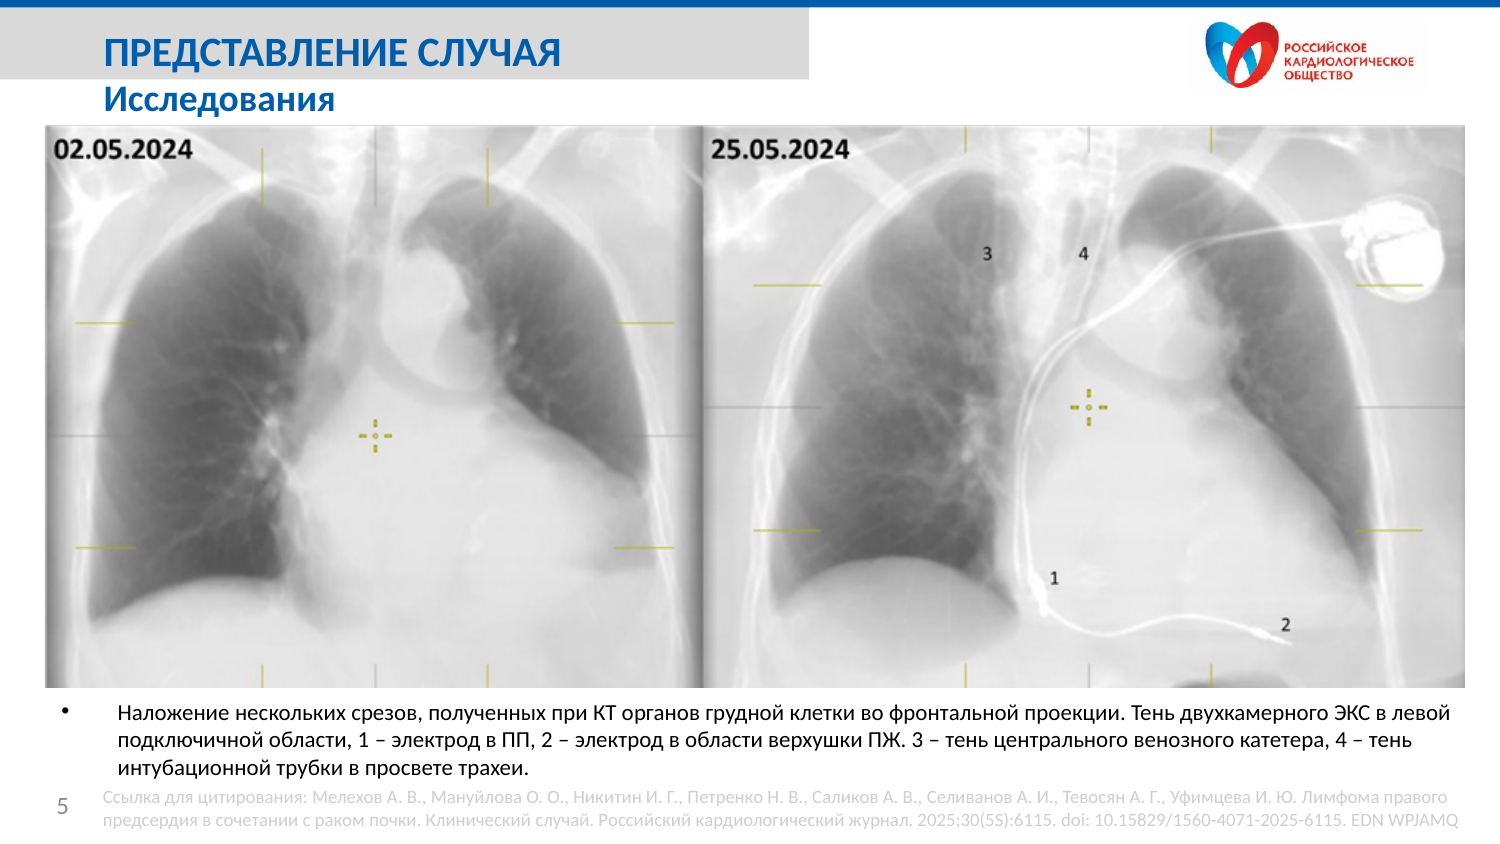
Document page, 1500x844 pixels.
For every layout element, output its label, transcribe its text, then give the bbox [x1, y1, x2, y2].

text_box [0, 0, 1500, 10]
list Наложение нескольких срезов, полученных при КТ органов грудной клетки во фронтальной проекции. Тень двухкамерного ЭКС в левой подключичной области, 1 – электрод в ПП, 2 – электрод в области верхушки ПЖ. 3 – тень центрального венозного катетера, 4 – тень интубационной трубки в просвете трахеи. [46, 689, 1500, 804]
picture [35, 120, 1465, 689]
slide_number 5 [41, 782, 87, 827]
title ПРЕДСТАВЛЕНИЕ СЛУЧАЯ Исследования [88, 16, 1164, 119]
footer Ссылка для цитирования: Мелехов А. В., Мануйлова О. О., Никитин И. Г., Петренко Н. В., Саликов А. В., Селиванов А. И., Тевосян А. Г., Уфимцева И. Ю. Лимфома правого предсердия в сочетании с раком почки. Клинический случай. Российский кардиологический журнал. 2025;30(5S):6115. doi: 10.15829/1560-4071-2025-6115. EDN WPJAMQ [87, 785, 1500, 831]
text_box [0, 10, 811, 81]
picture [1187, 17, 1430, 95]
